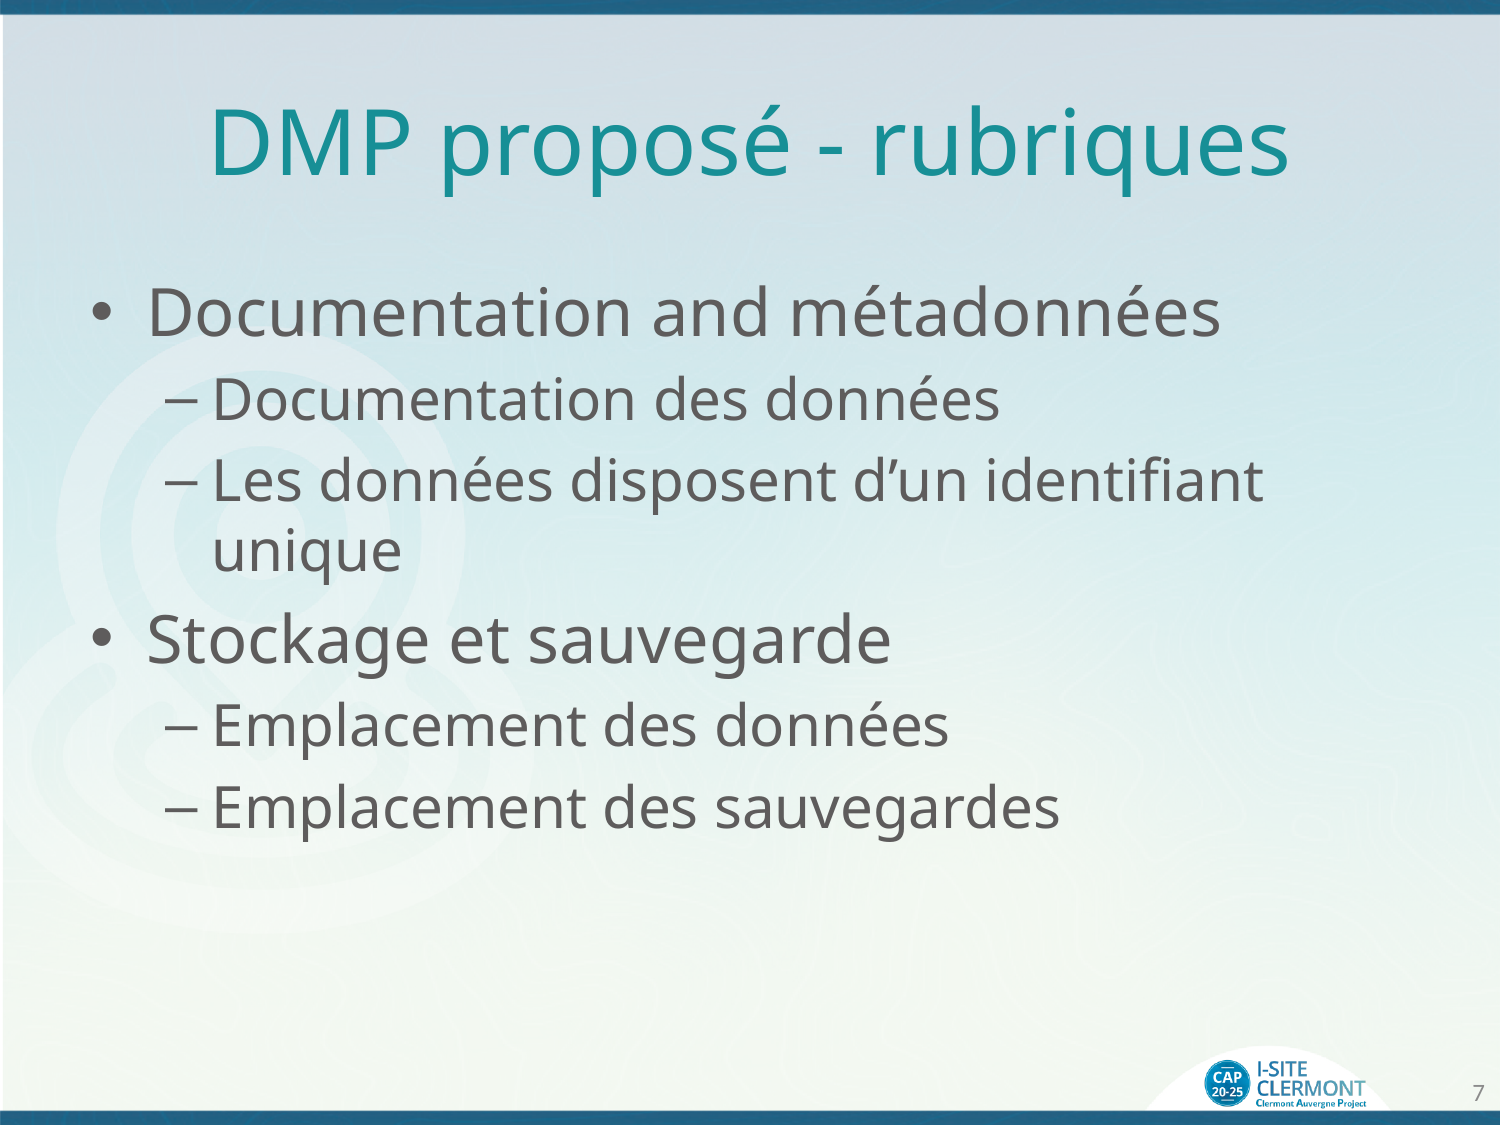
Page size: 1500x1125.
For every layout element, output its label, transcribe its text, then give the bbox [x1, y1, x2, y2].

slide_number 7 [1162, 1061, 1500, 1122]
title DMP proposé - rubriques [75, 45, 1425, 233]
list Documentation and métadonnées Documentation des données Les données disposent d’un identifiant unique Stockage et sauvegarde Emplacement des données Emplacement des sauvegardes [75, 262, 1425, 1005]
picture [0, 0, 1500, 1125]
